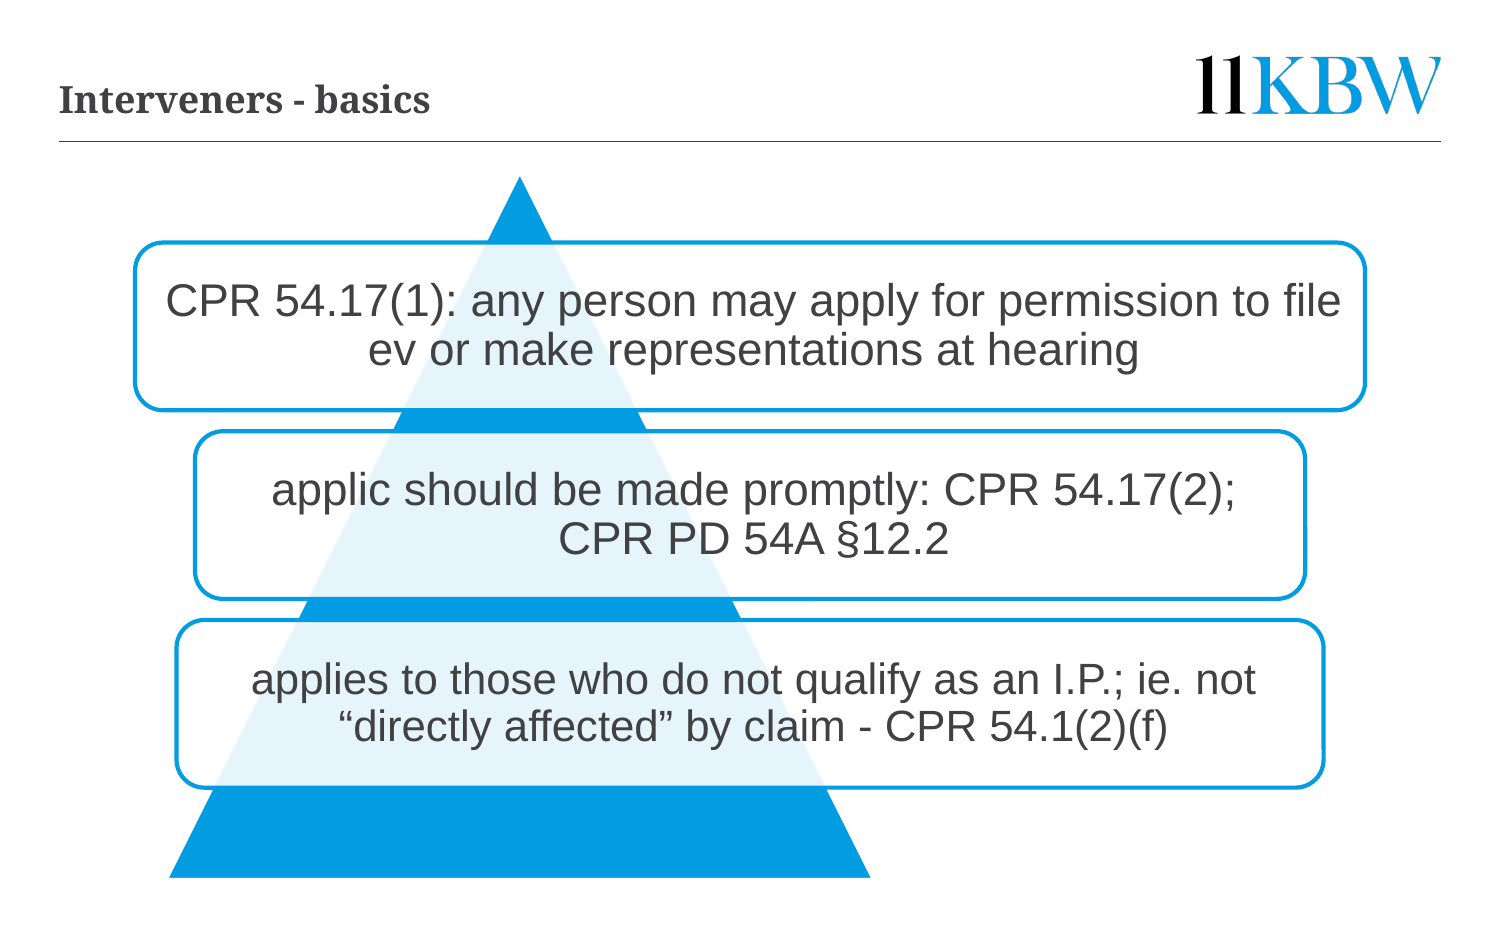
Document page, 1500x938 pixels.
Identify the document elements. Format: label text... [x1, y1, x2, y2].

title Interveners - basics [58, 76, 1078, 130]
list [58, 171, 1442, 881]
